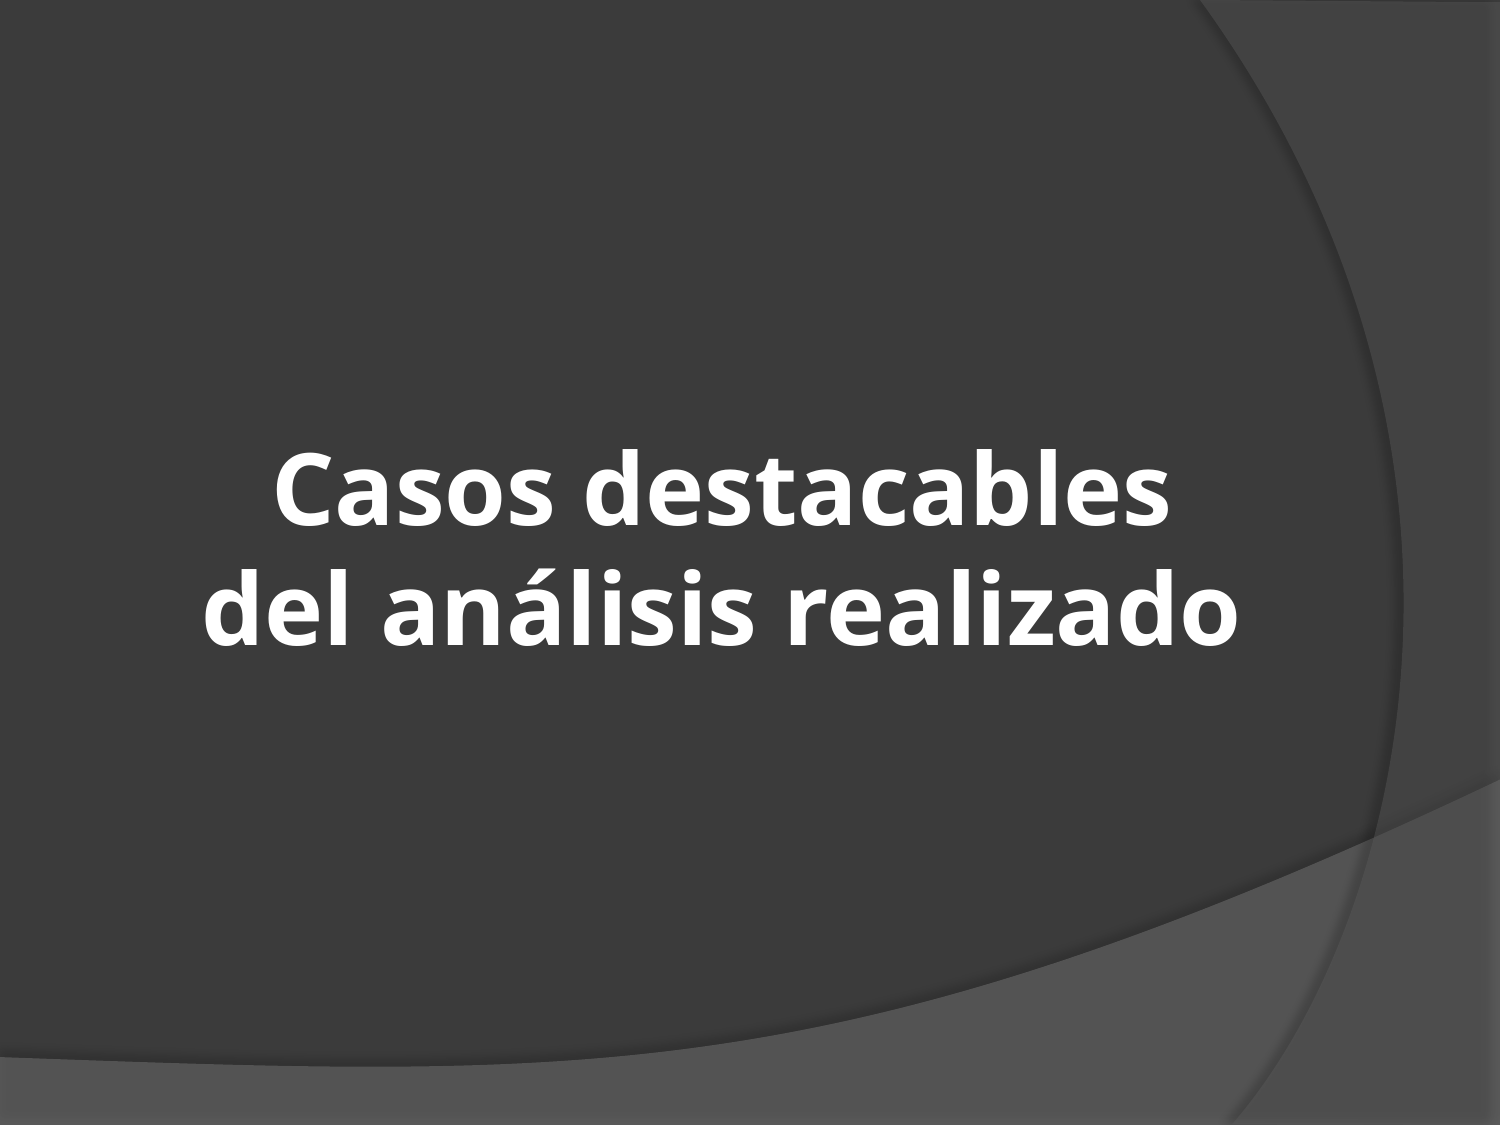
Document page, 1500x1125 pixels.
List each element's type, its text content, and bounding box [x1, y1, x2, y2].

text_box Casos destacables del análisis realizado [190, 356, 1254, 735]
